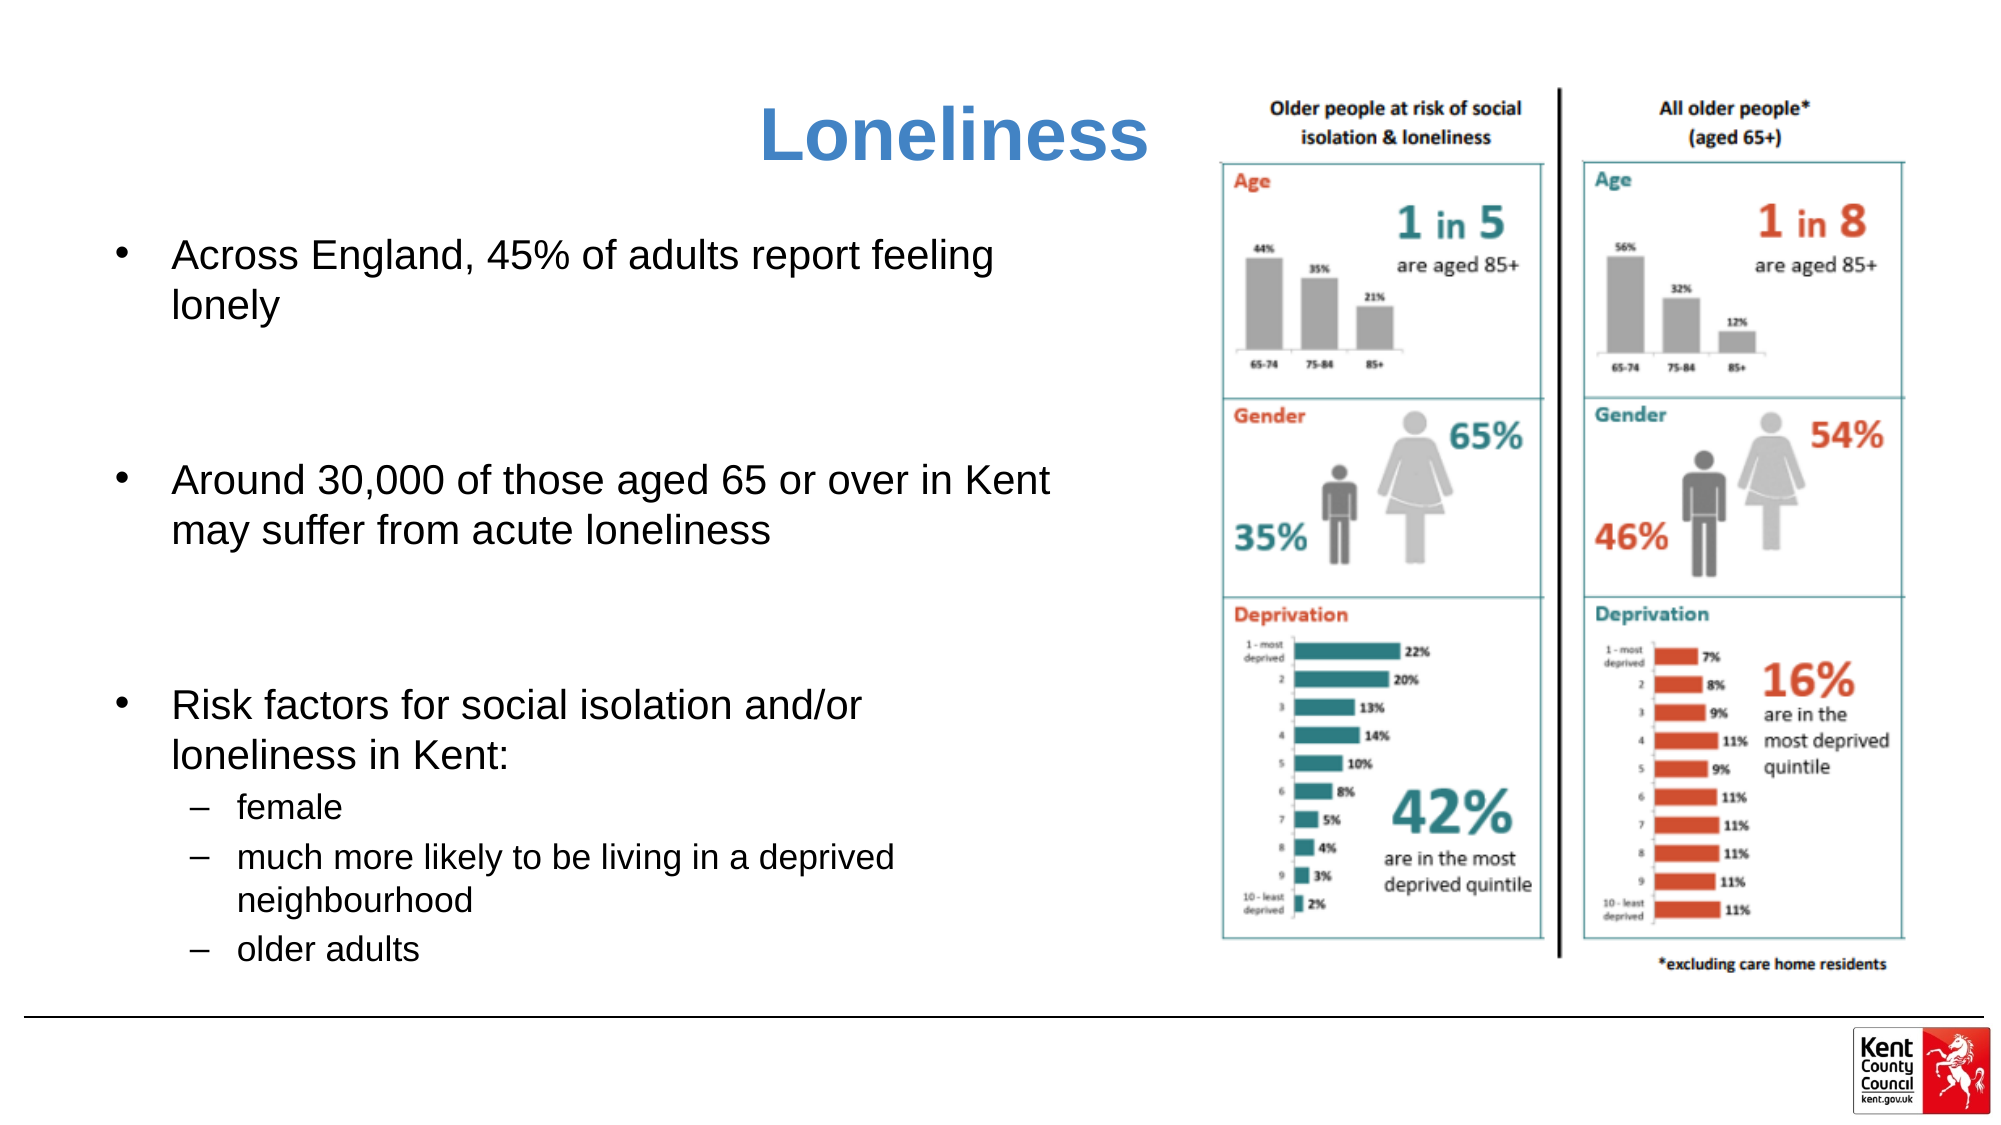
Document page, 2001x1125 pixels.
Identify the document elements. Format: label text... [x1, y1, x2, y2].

title Loneliness [55, 36, 1855, 224]
picture [1850, 1023, 1993, 1118]
picture [1205, 77, 1922, 994]
list Across England, 45% of adults report feeling lonely Around 30,000 of those aged 65 or over in Kent may suffer from acute loneliness Risk factors for social isolation and/or loneliness in Kent: female much more likely to be living in a deprived neighbourhood older adults [99, 219, 1071, 994]
